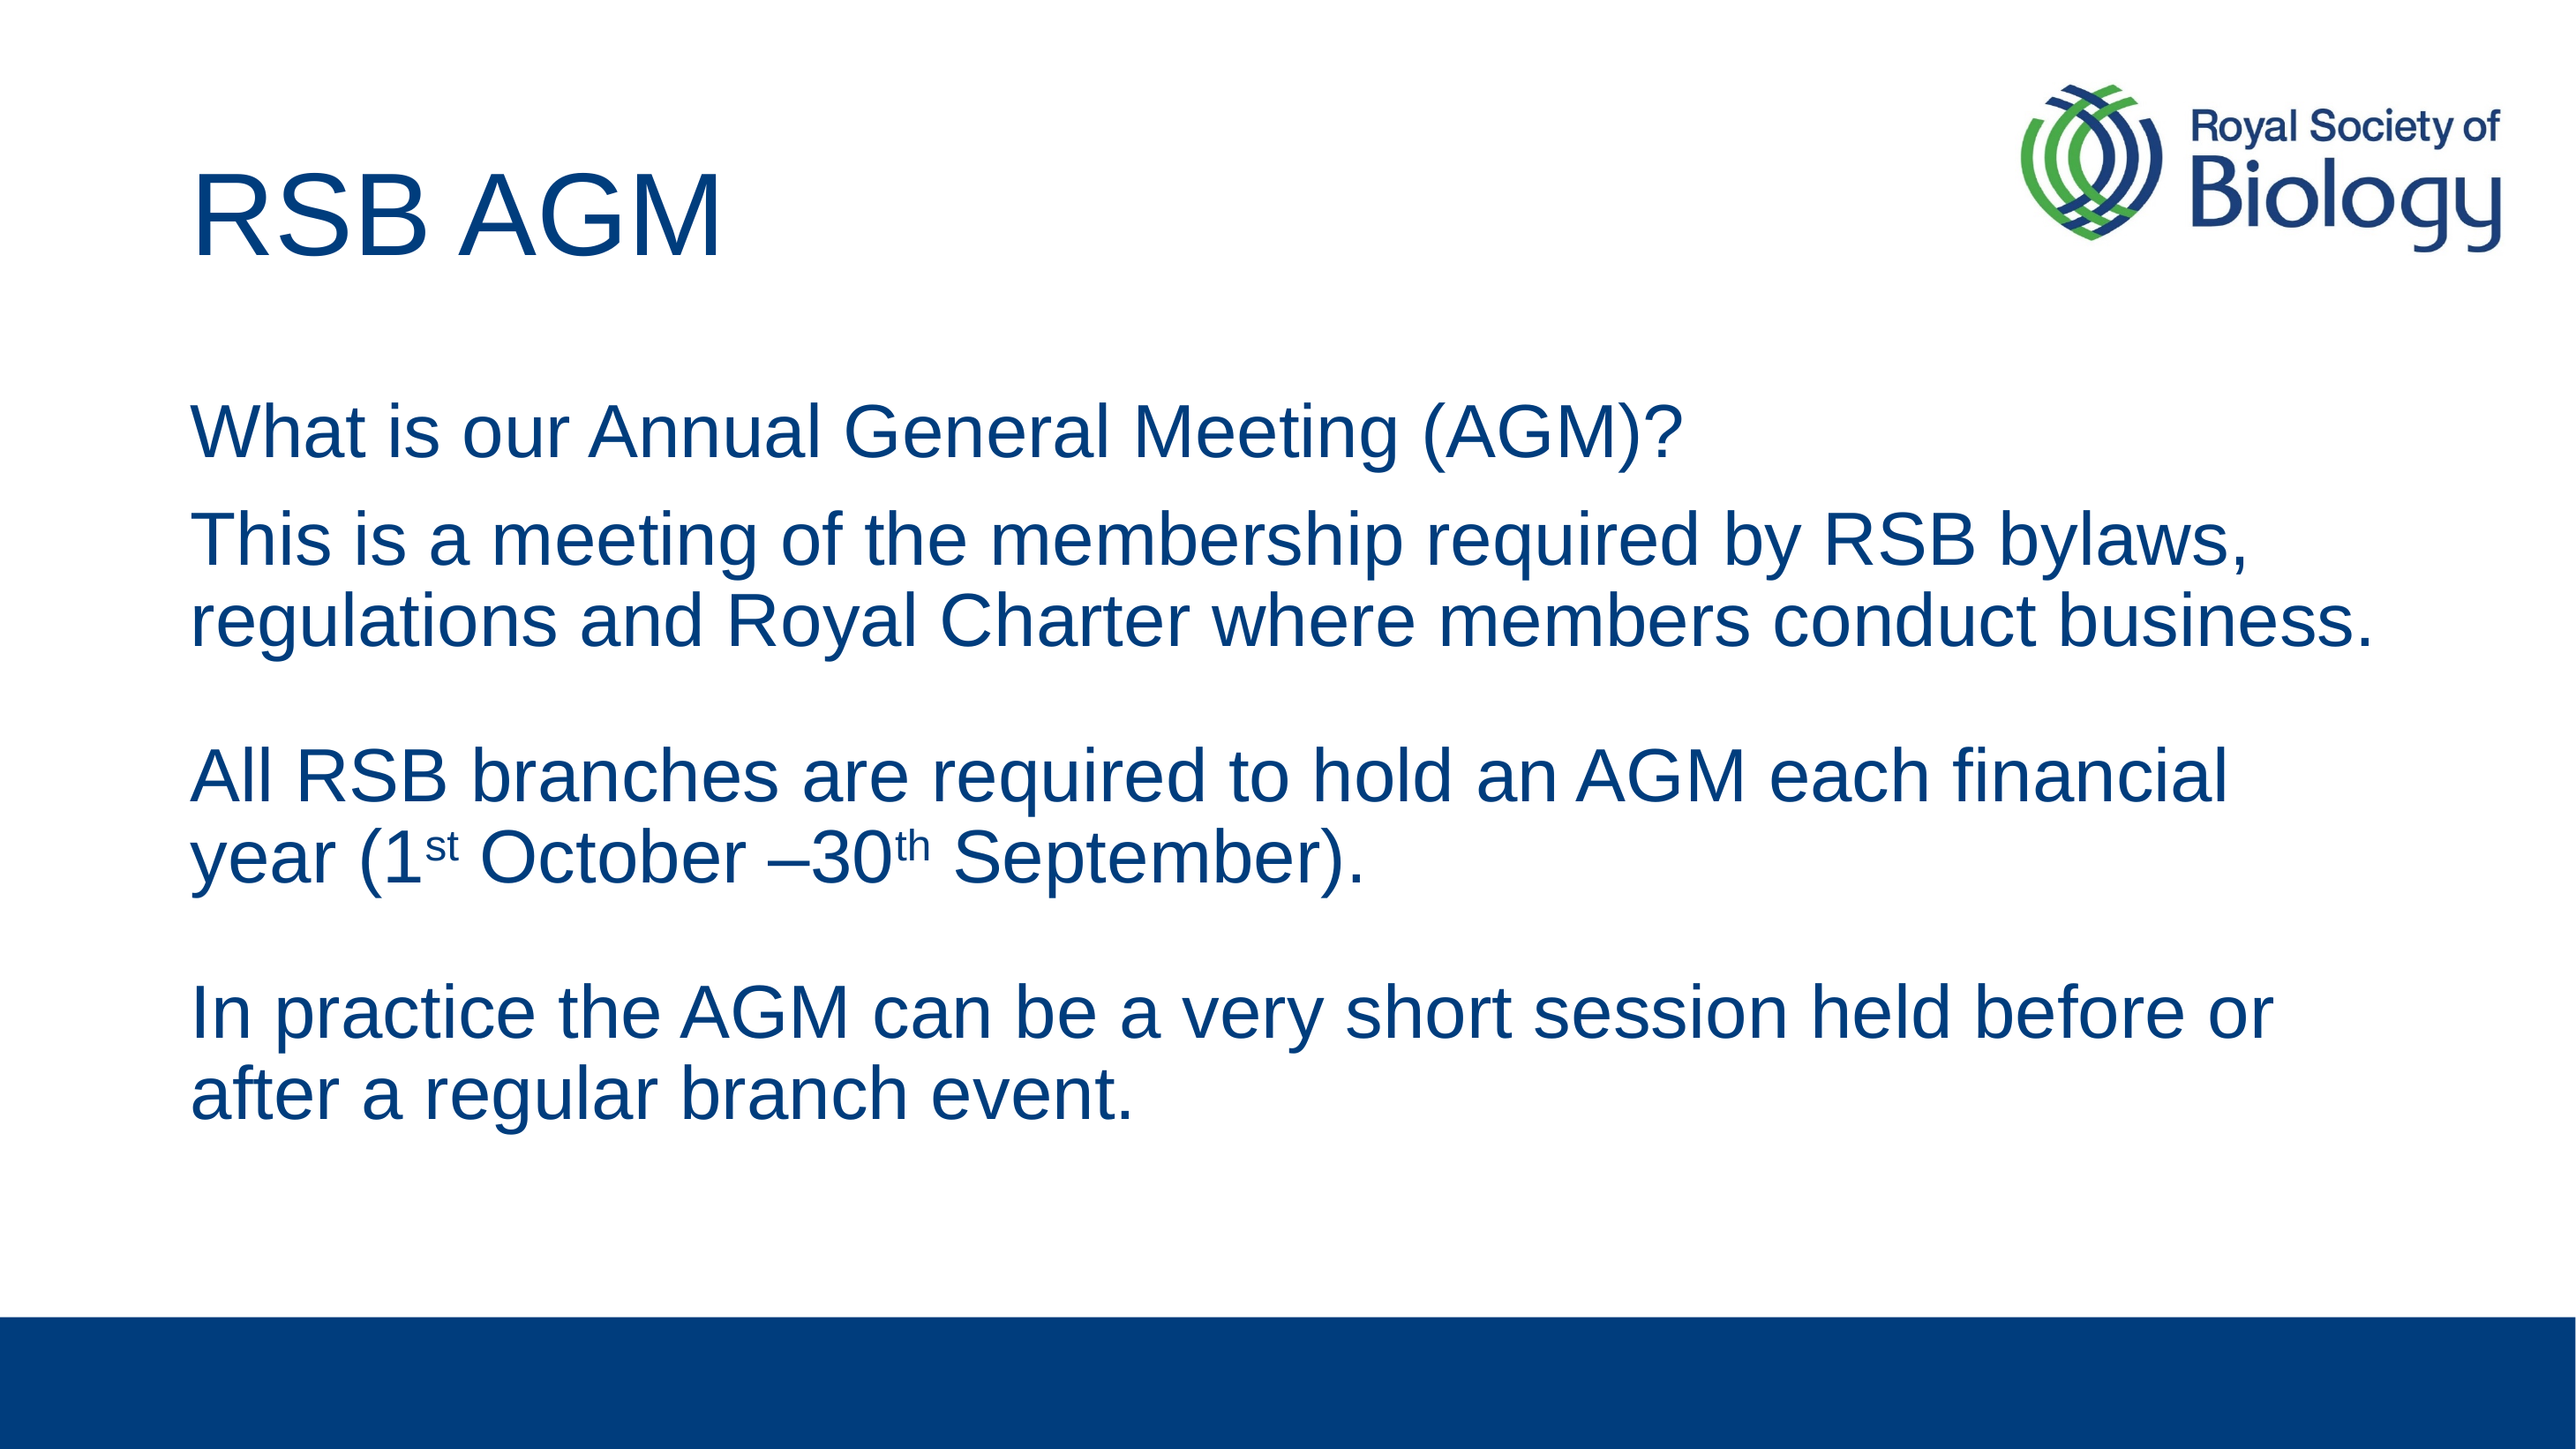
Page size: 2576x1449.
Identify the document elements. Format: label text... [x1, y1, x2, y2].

list What is our Annual General Meeting (AGM)? This is a meeting of the membership required by RSB bylaws, regulations and Royal Charter where members conduct business. All RSB branches are required to hold an AGM each financial year (1st October –30th September). In practice the AGM can be a very short session held before or after a regular branch event. [176, 386, 2399, 1305]
title RSB AGM [176, 77, 2399, 357]
picture [2015, 72, 2509, 259]
